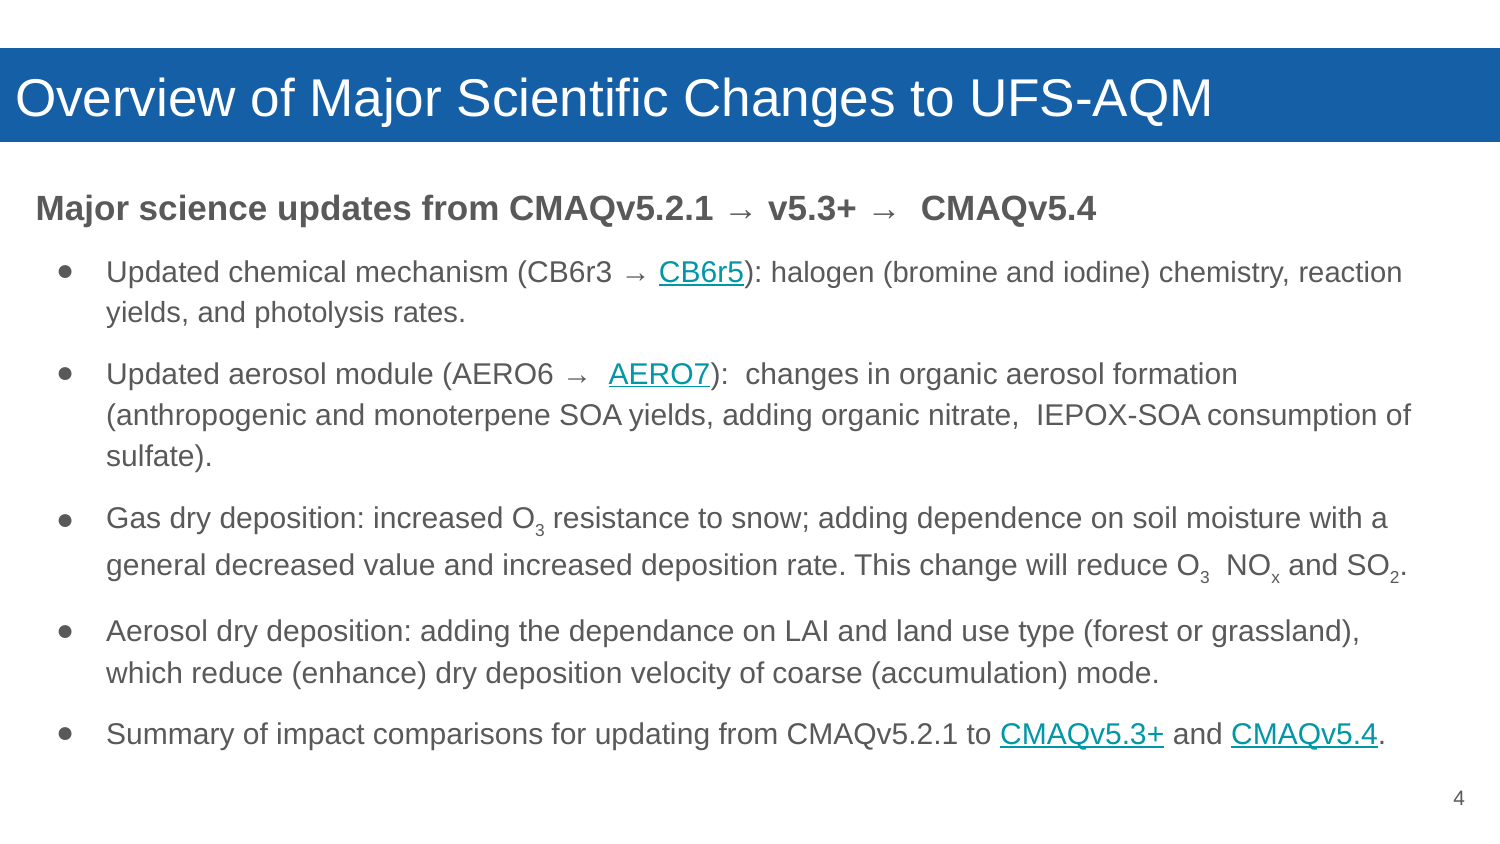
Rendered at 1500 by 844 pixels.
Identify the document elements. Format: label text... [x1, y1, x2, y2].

list Major science updates from CMAQv5.2.1 → v5.3+ → CMAQv5.4 Updated chemical mechanism (CB6r3 → CB6r5): halogen (bromine and iodine) chemistry, reaction yields, and photolysis rates. Updated aerosol module (AERO6 → AERO7): changes in organic aerosol formation (anthropogenic and monoterpene SOA yields, adding organic nitrate, IEPOX-SOA consumption of sulfate). Gas dry deposition: increased O3 resistance to snow; adding dependence on soil moisture with a general decreased value and increased deposition rate. This change will reduce O3 NOx and SO2. Aerosol dry deposition: adding the dependance on LAI and land use type (forest or grassland), which reduce (enhance) dry deposition velocity of coarse (accumulation) mode. Summary of impact comparisons for updating from CMAQv5.2.1 to CMAQv5.3+ and CMAQv5.4. [20, 164, 1460, 830]
slide_number ‹#› [1389, 764, 1480, 830]
title Overview of Major Scientific Changes to UFS-AQM [0, 48, 1500, 142]
